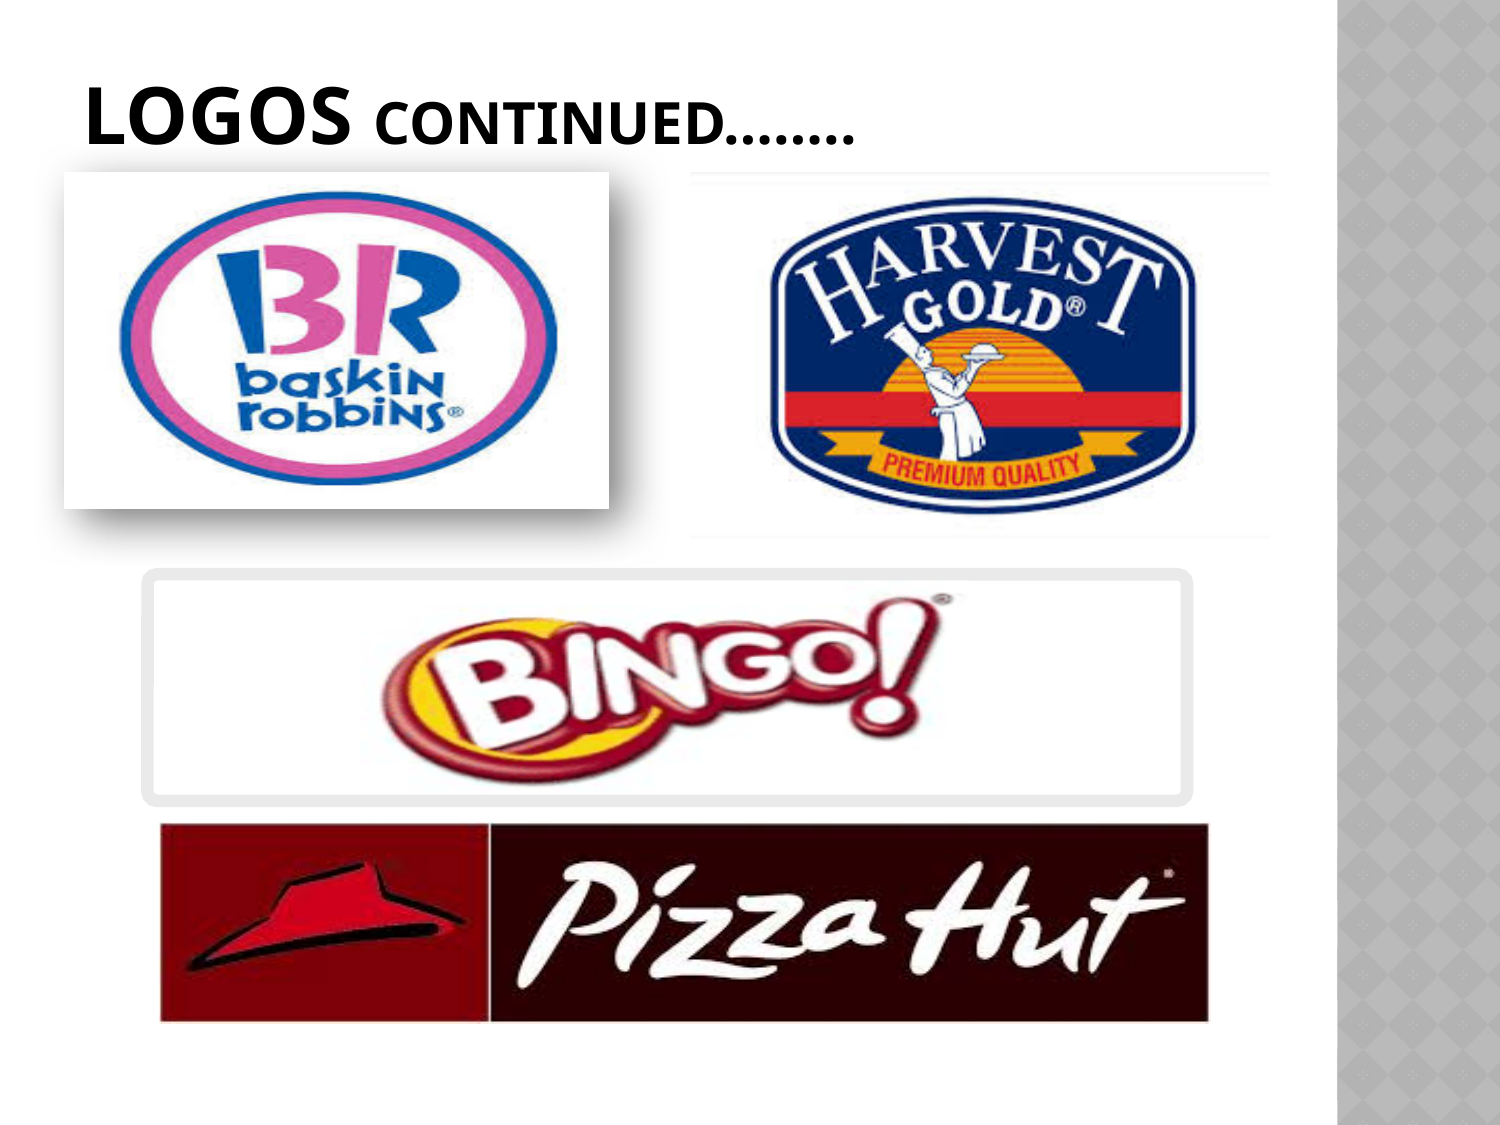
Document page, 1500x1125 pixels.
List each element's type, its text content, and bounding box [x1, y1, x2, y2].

picture [158, 821, 1212, 1024]
title Logos continued…….. [75, 52, 1263, 161]
picture [147, 573, 1188, 802]
picture [690, 172, 1271, 540]
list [64, 172, 609, 510]
